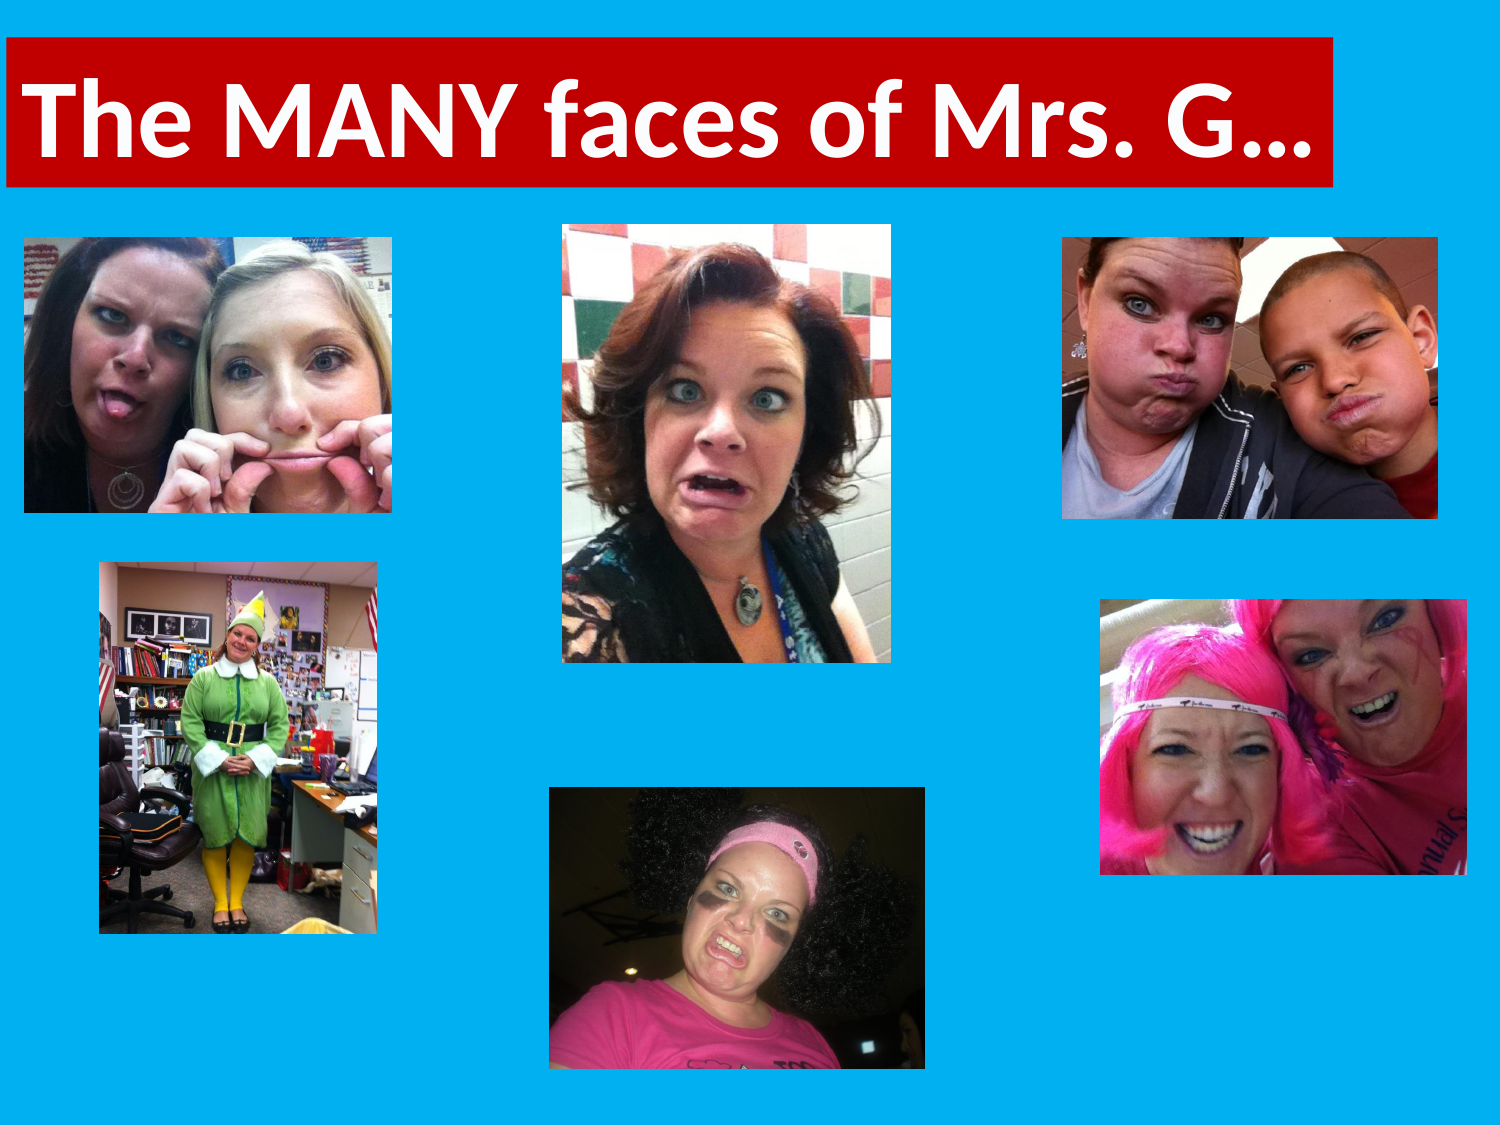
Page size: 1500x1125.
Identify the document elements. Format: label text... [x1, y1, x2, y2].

text_box The MANY faces of Mrs. G… [6, 37, 1334, 188]
picture [25, 238, 391, 512]
picture [1063, 238, 1437, 518]
picture [1101, 600, 1466, 874]
picture [563, 225, 890, 662]
picture [550, 788, 924, 1068]
picture [100, 563, 376, 933]
